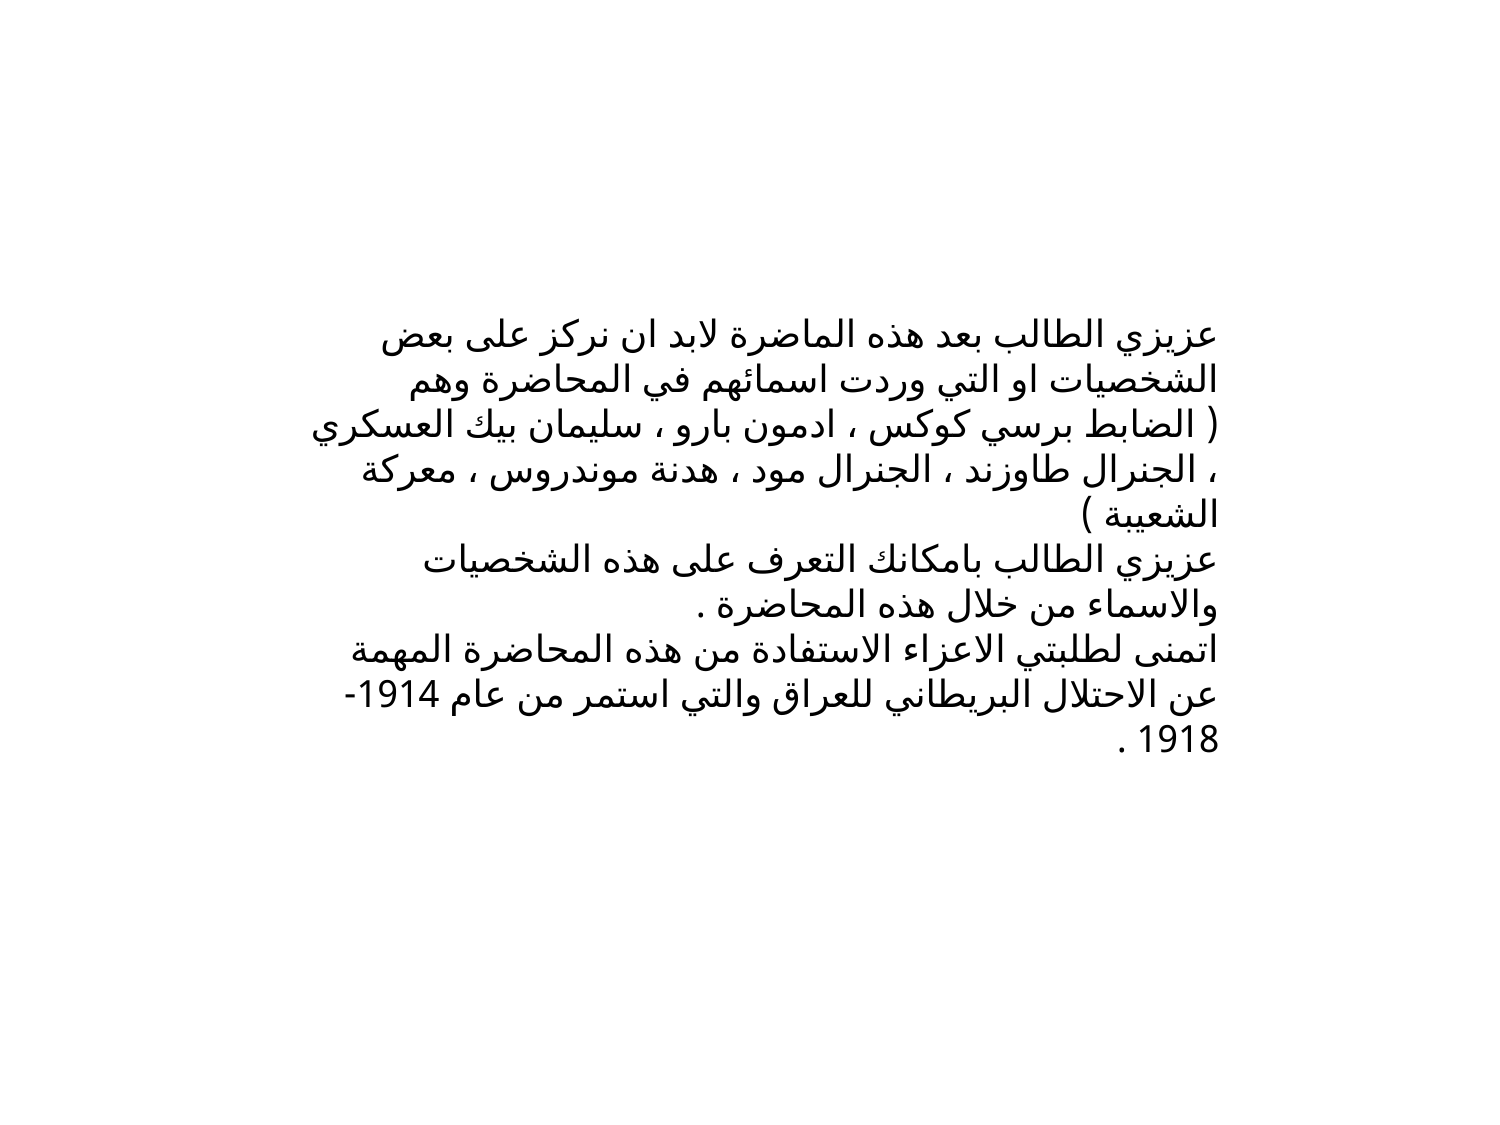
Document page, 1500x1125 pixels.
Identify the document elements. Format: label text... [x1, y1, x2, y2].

text_box عزيزي الطالب بعد هذه الماضرة لابد ان نركز على بعض الشخصيات او التي وردت اسمائهم في المحاضرة وهم ( الضابط برسي كوكس ، ادمون بارو ، سليمان بيك العسكري ، الجنرال طاوزند ، الجنرال مود ، هدنة موندروس ، معركة الشعيبة ) عزيزي الطالب بامكانك التعرف على هذه الشخصيات والاسماء من خلال هذه المحاضرة . اتمنى لطلبتي الاعزاء الاستفادة من هذه المحاضرة المهمة عن الاحتلال البريطاني للعراق والتي استمر من عام 1914-1918 . [289, 302, 1235, 768]
